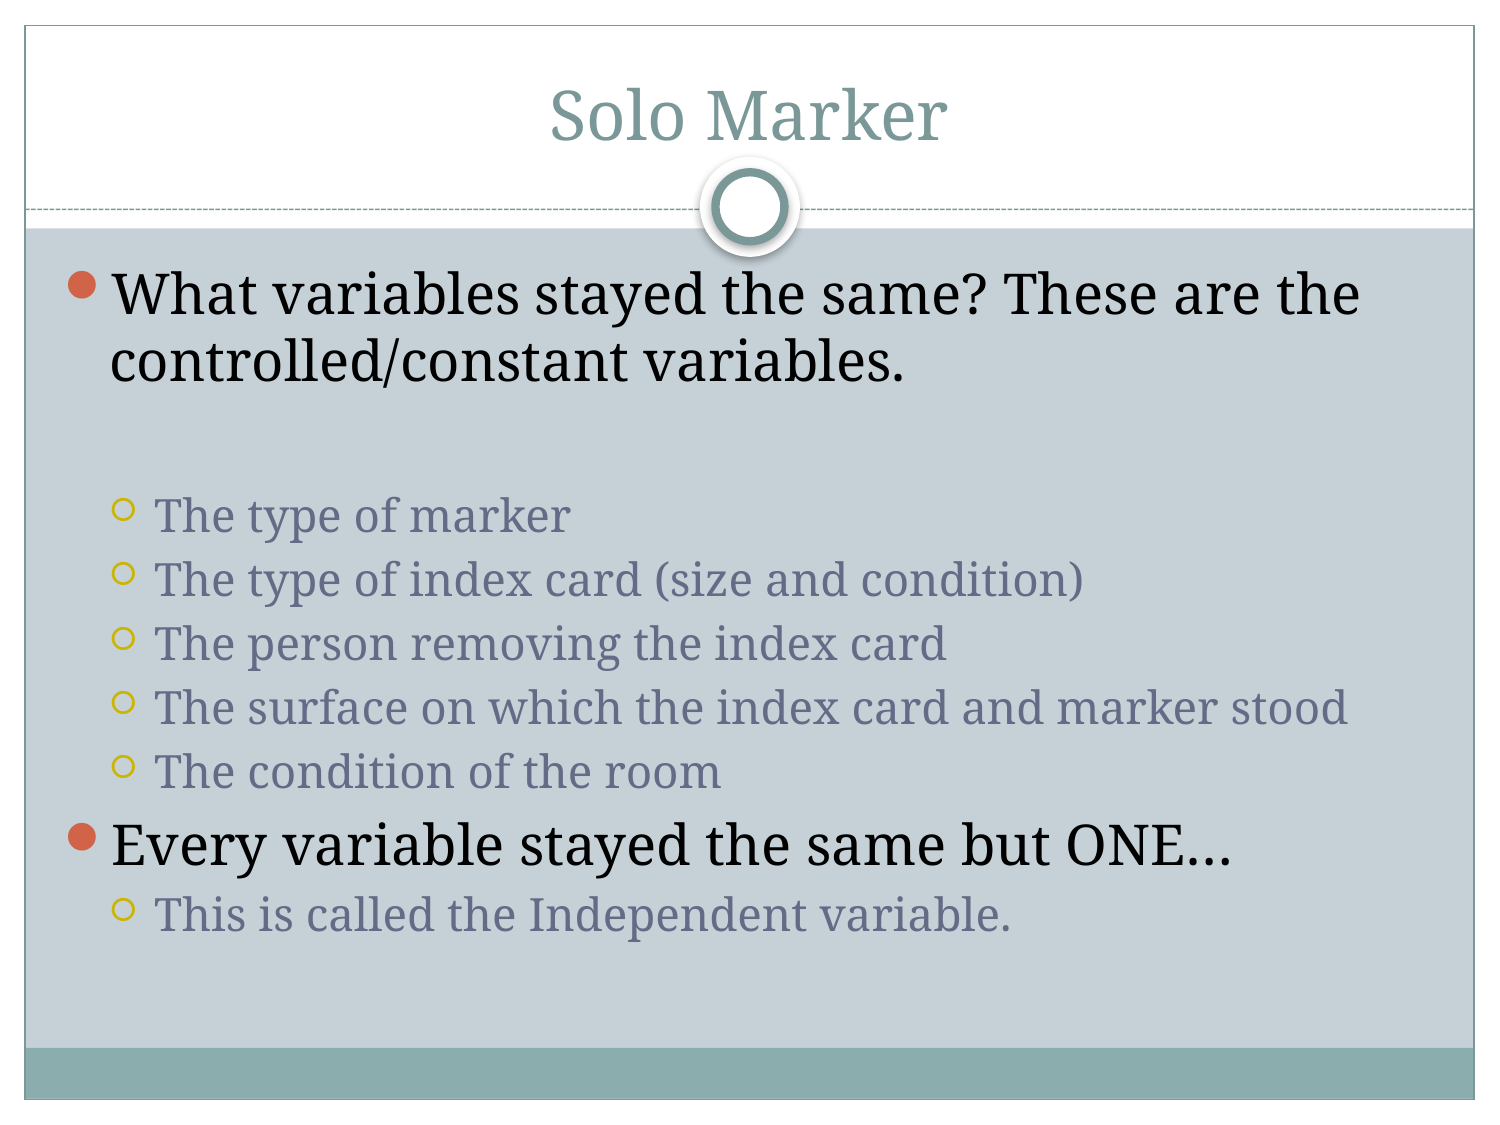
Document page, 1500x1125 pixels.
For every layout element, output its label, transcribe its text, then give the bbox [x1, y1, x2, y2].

title Solo Marker [49, 37, 1450, 162]
list What variables stayed the same? These are the controlled/constant variables. The type of marker The type of index card (size and condition) The person removing the index card The surface on which the index card and marker stood The condition of the room Every variable stayed the same but ONE… This is called the Independent variable. [49, 250, 1445, 1001]
